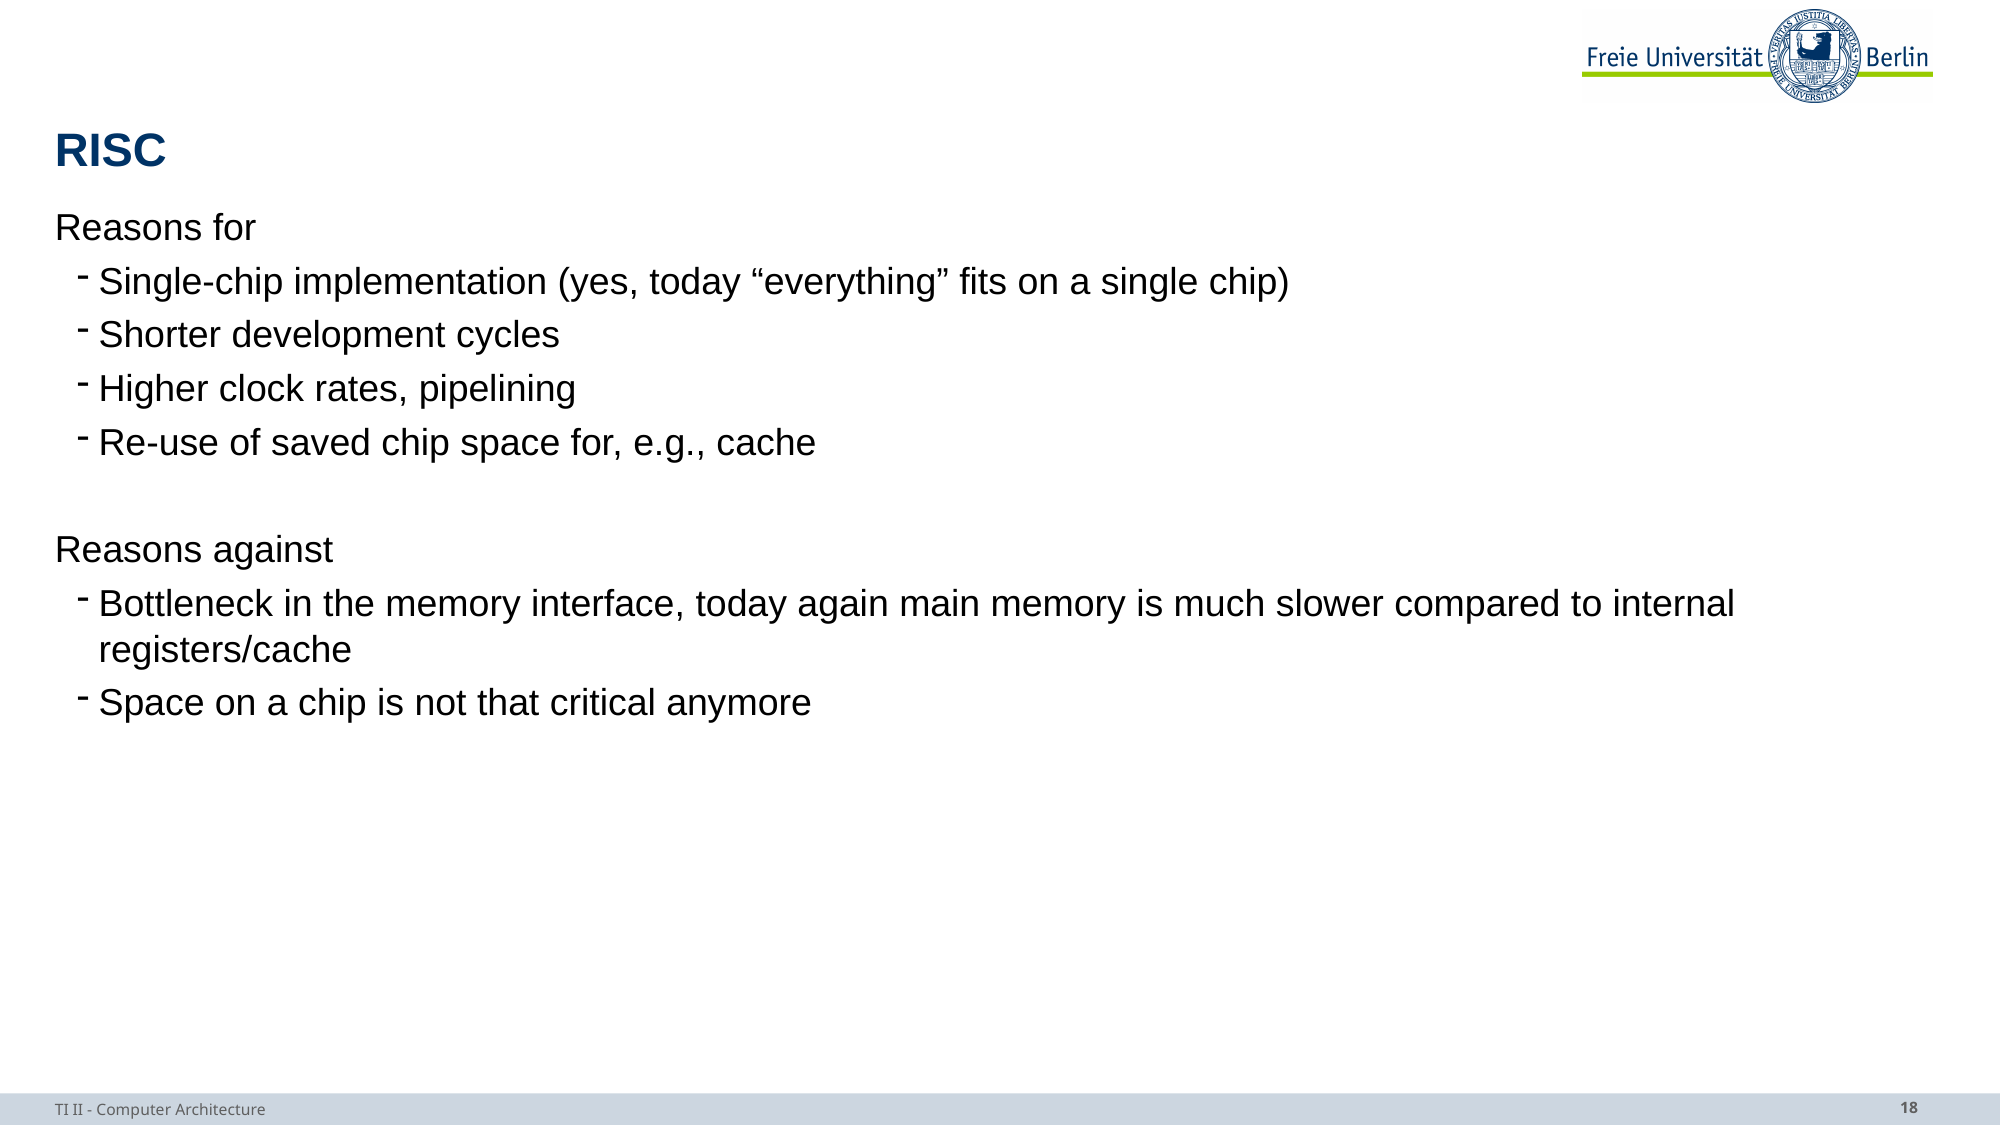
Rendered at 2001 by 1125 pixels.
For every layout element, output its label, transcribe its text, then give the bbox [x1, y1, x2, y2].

footer TI II - Computer Architecture [54, 1091, 1363, 1125]
picture [1582, 9, 1933, 103]
title RISC [54, 117, 1946, 188]
list Reasons for Single-chip implementation (yes, today “everything” fits on a single chip) Shorter development cycles Higher clock rates, pipelining Re-use of saved chip space for, e.g., cache Reasons against Bottleneck in the memory interface, today again main memory is much slower compared to internal registers/cache Space on a chip is not that critical anymore [54, 201, 1946, 1064]
